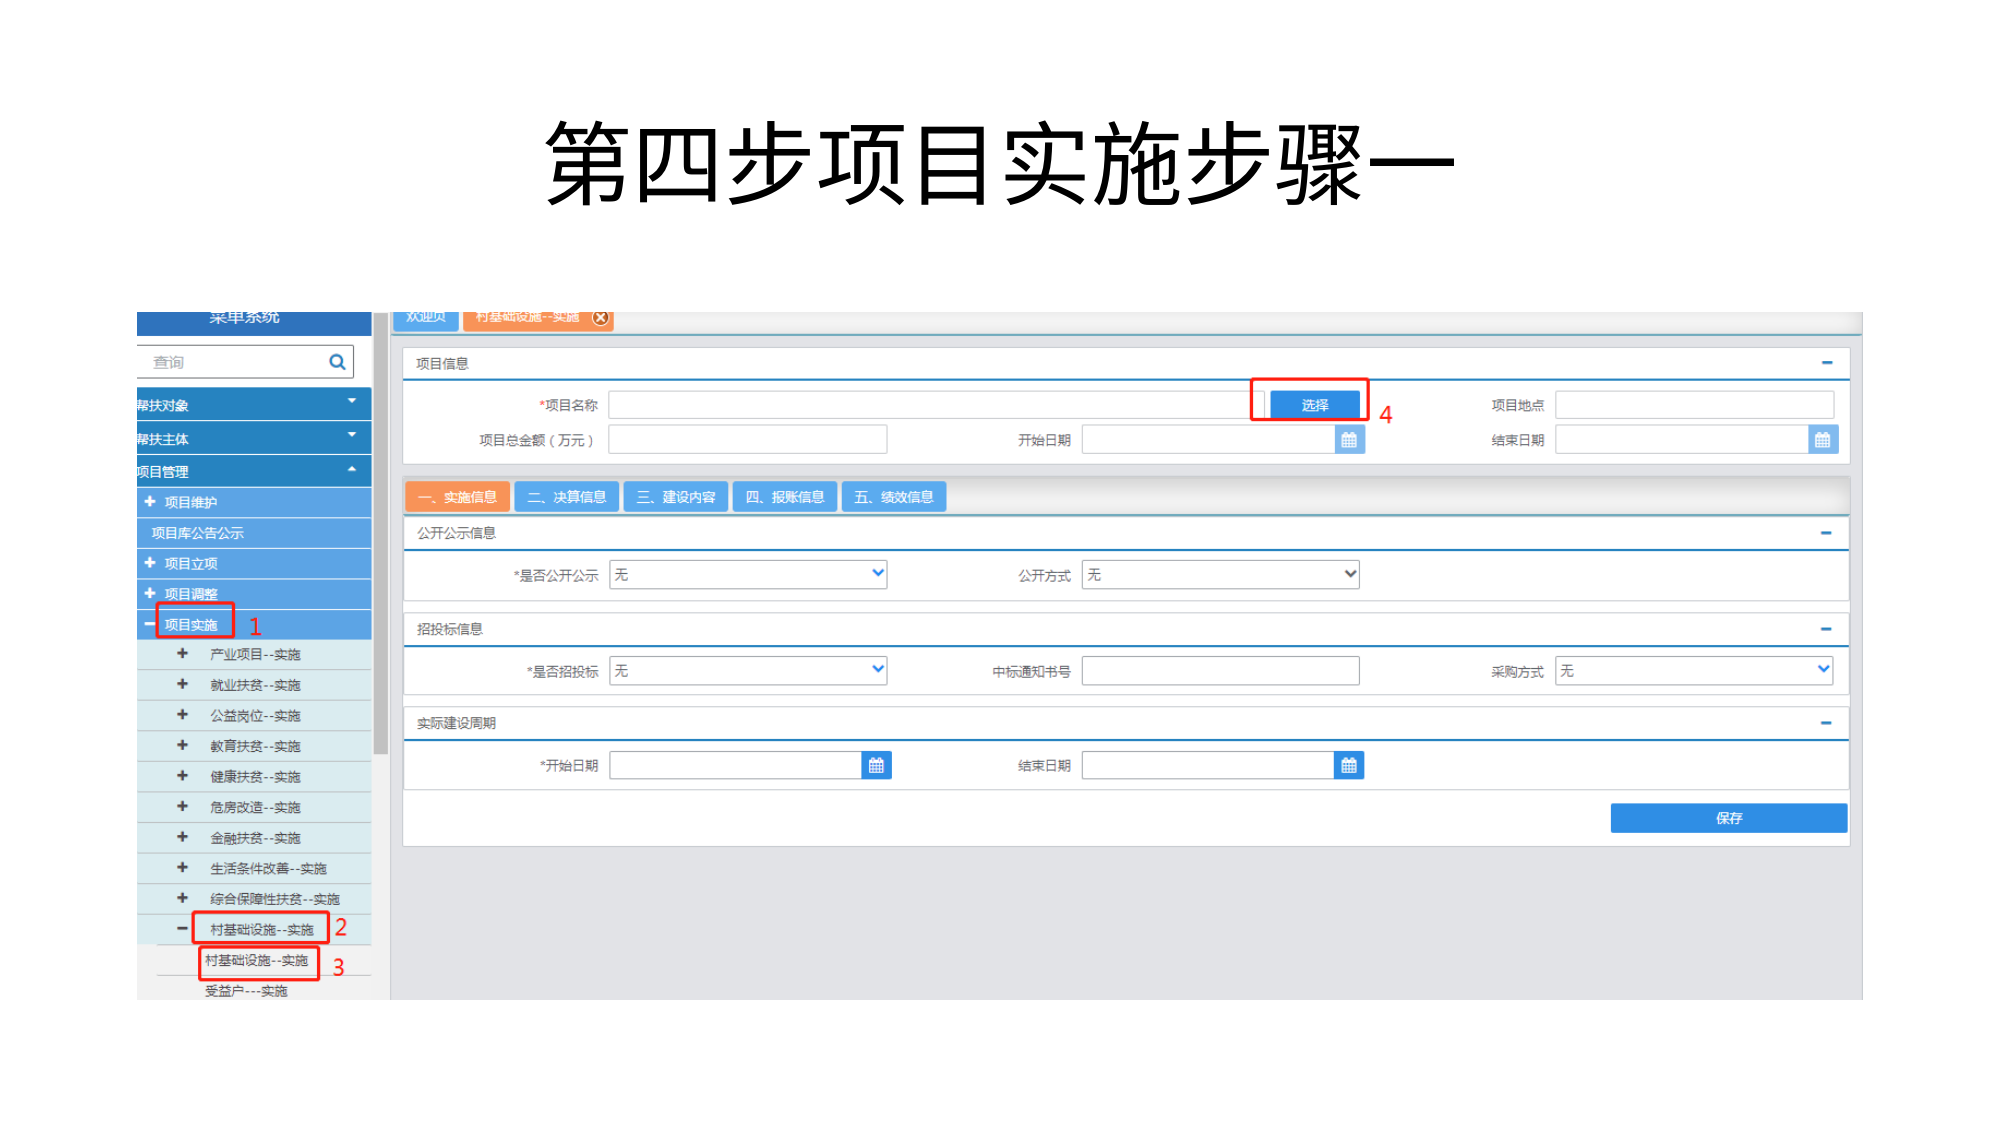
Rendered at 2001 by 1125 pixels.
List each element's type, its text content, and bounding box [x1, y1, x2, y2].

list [137, 312, 1863, 1000]
title 第四步项目实施步骤一 [137, 59, 1863, 278]
